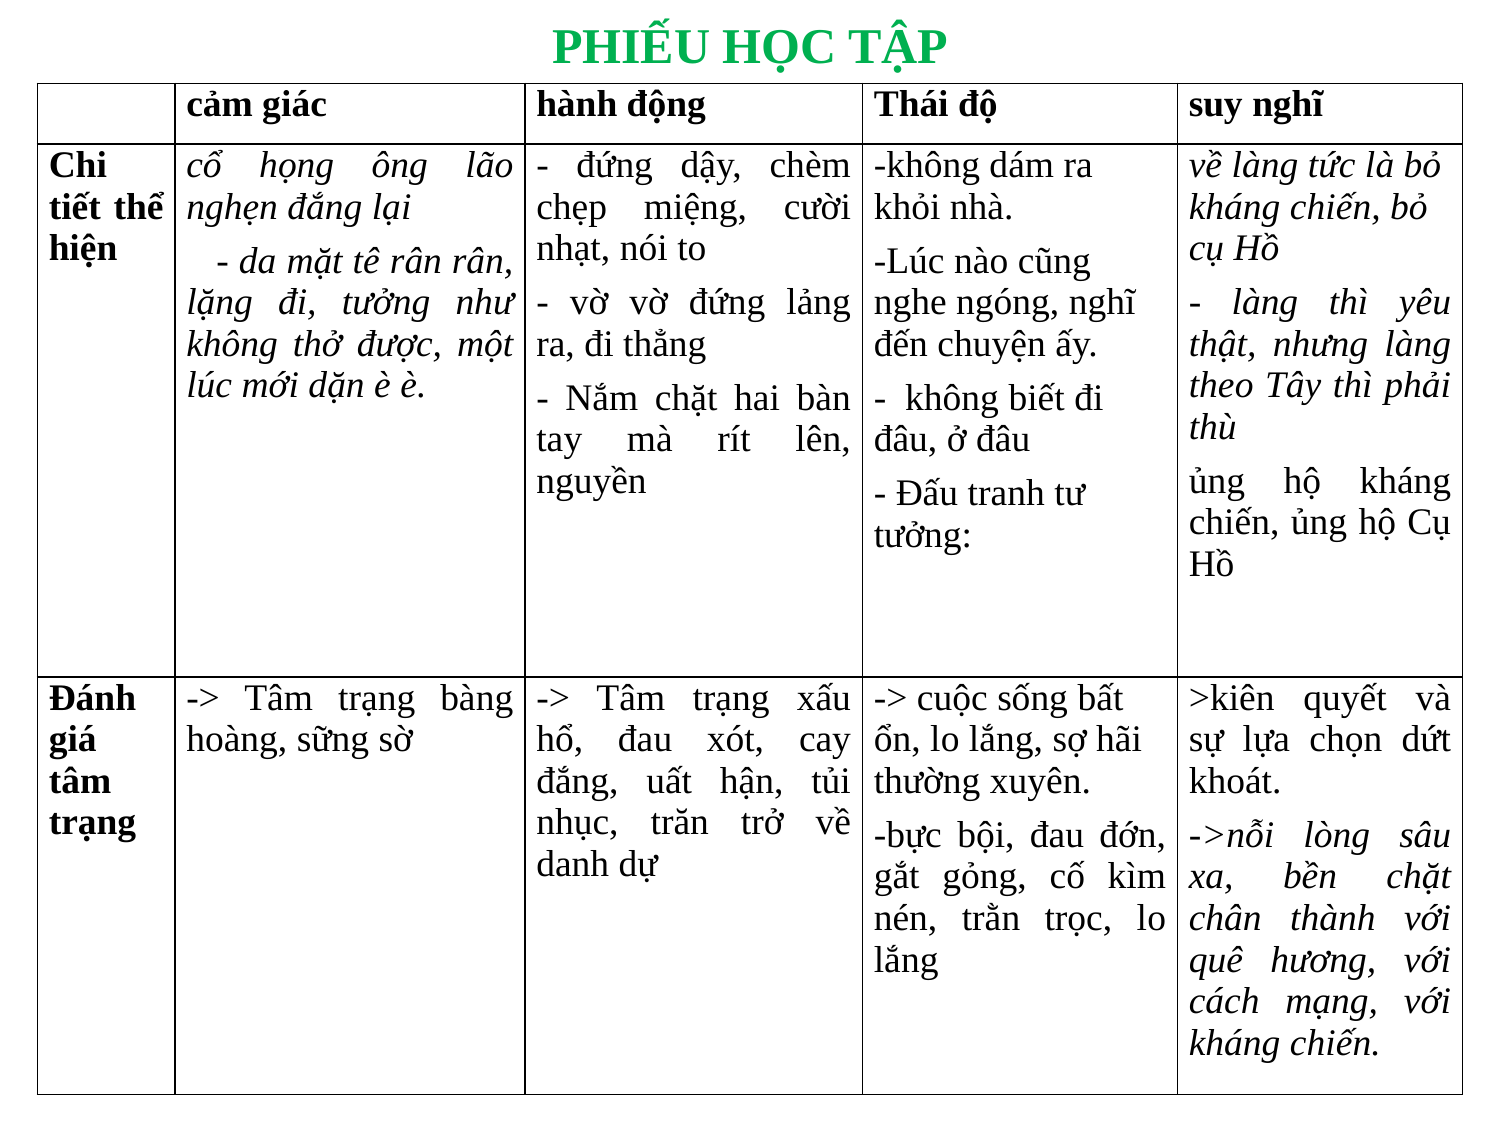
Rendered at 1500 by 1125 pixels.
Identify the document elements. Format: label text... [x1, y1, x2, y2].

table_cell -> cuộc sống bất ổn, lo lắng, sợ hãi thường xuyên. -bực bội, đau đớn, gắt gỏng, cố kìm nén, trằn trọc, lo lắng [863, 678, 1177, 1094]
table_cell >kiên quyết và sự lựa chọn dứt khoát. ->nỗi lòng sâu xa, bền chặt chân thành với quê hương, với cách mạng, với kháng chiến. [1178, 678, 1462, 1094]
table_cell -không dám ra khỏi nhà. -Lúc nào cũng nghe ngóng, nghĩ đến chuyện ấy. - không biết đi đâu, ở đâu - Đấu tranh tư tưởng: [863, 145, 1177, 676]
text_box PHIẾU HỌC TẬP [311, 5, 1189, 81]
table_header hành động [526, 84, 862, 143]
table_cell -> Tâm trạng xấu hổ, đau xót, cay đắng, uất hận, tủi nhục, trăn trở về danh dự [526, 678, 862, 1094]
table_cell về làng tức là bỏ kháng chiến, bỏ cụ Hồ - làng thì yêu thật, nhưng làng theo Tây thì phải thù ủng hộ kháng chiến, ủng hộ Cụ Hồ [1178, 145, 1462, 676]
table_header cảm giác [176, 84, 524, 143]
table_cell - đứng dậy, chèm chẹp miệng, cười nhạt, nói to - vờ vờ đứng lảng ra, đi thẳng - Nắm chặt hai bàn tay mà rít lên, nguyền [526, 145, 862, 676]
table_cell -> Tâm trạng bàng hoàng, sững sờ [176, 678, 524, 1094]
table_cell Chi tiết thể hiện [38, 145, 174, 676]
table_header [38, 84, 174, 143]
table_cell Đánh giá tâm trạng [38, 678, 174, 1094]
table_header Thái độ [863, 84, 1177, 143]
table_header suy nghĩ [1178, 84, 1462, 143]
table_cell cổ họng ông lão nghẹn đắng lại - da mặt tê rân rân, lặng đi, tưởng như không thở được, một lúc mới dặn è è. [176, 145, 524, 676]
